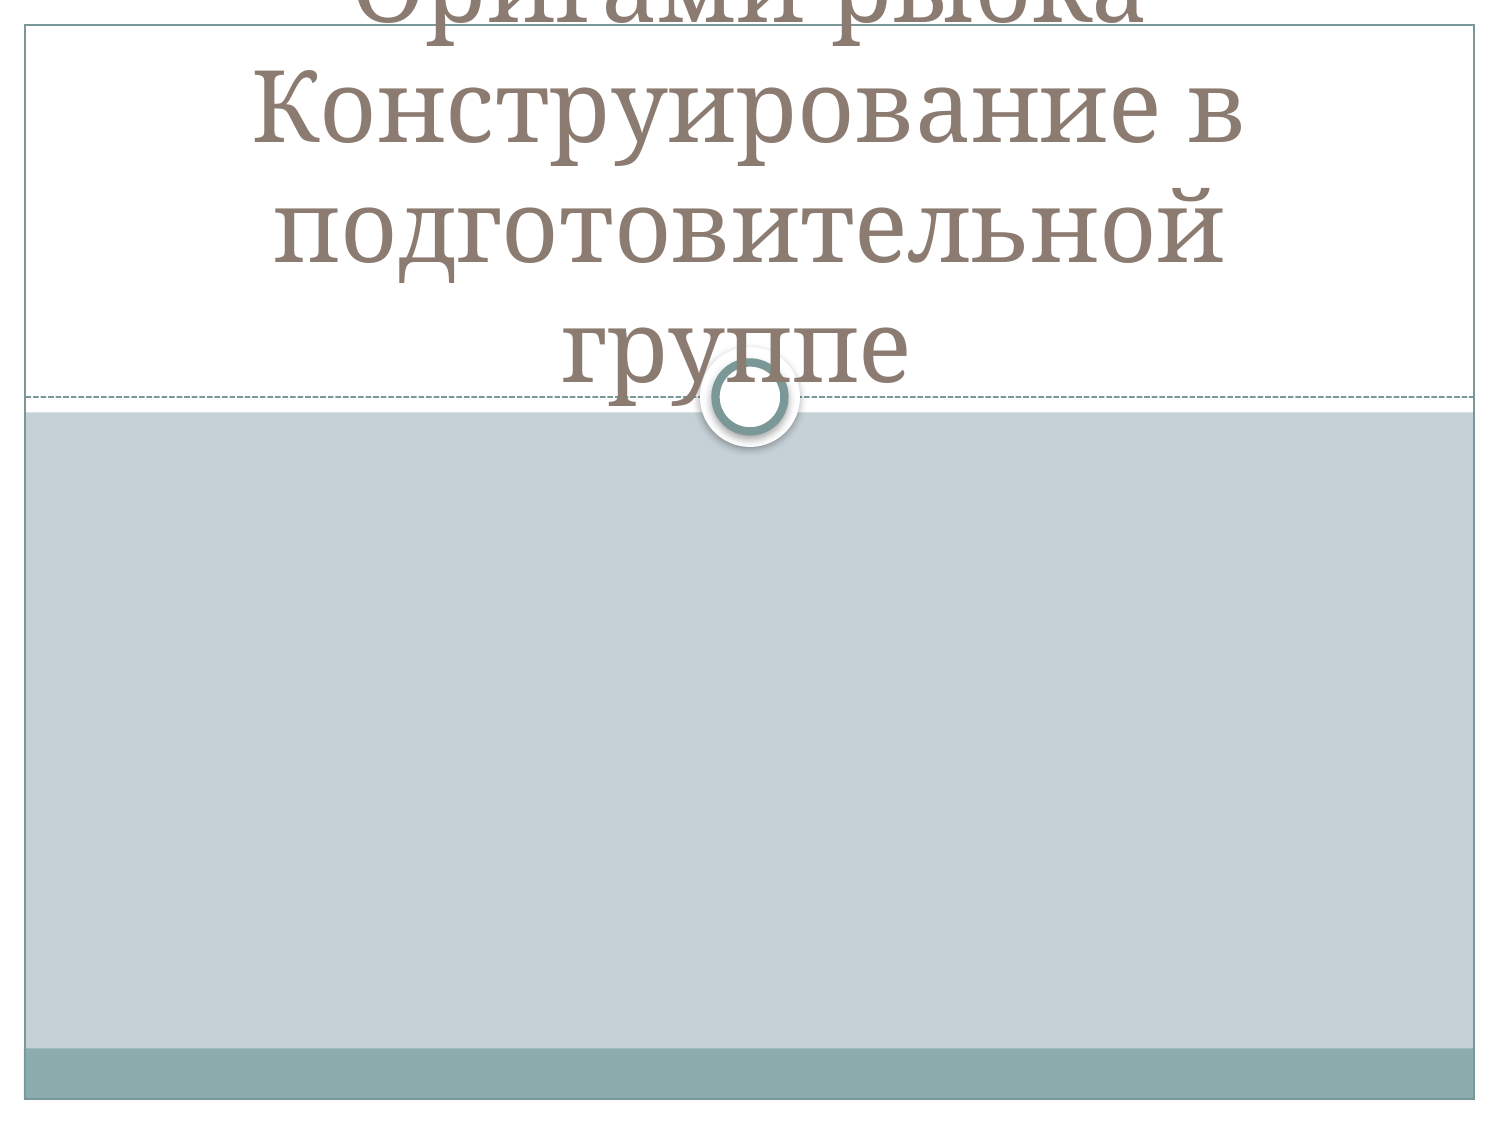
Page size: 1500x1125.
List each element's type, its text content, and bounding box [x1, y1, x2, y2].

title Оригами рыбка Конструирование в подготовительной группе [112, 62, 1388, 411]
